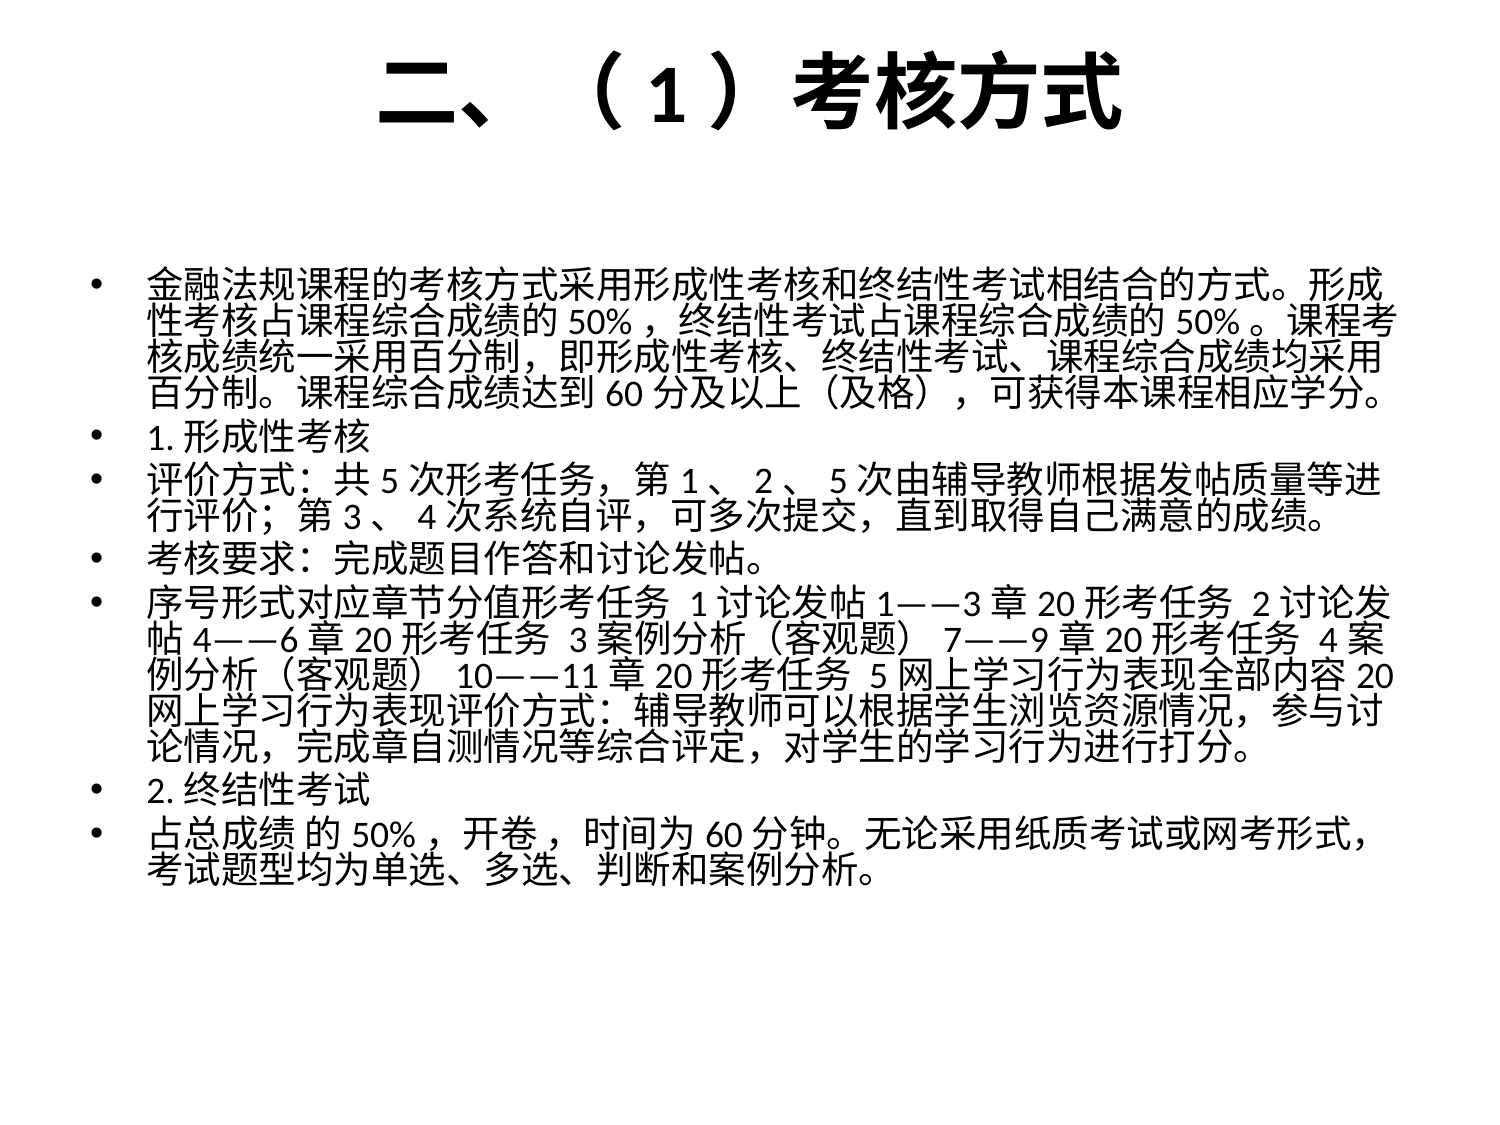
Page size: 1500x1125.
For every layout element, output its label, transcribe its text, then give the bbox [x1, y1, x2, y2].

title 二、（1）考核方式 [74, 44, 1426, 233]
list 金融法规课程的考核方式采用形成性考核和终结性考试相结合的方式。形成性考核占课程综合成绩的50%，终结性考试占课程综合成绩的50%。课程考核成绩统一采用百分制，即形成性考核、终结性考试、课程综合成绩均采用百分制。课程综合成绩达到60分及以上（及格），可获得本课程相应学分。 1.形成性考核 评价方式：共5次形考任务，第1、2、5次由辅导教师根据发帖质量等进行评价；第3、4次系统自评，可多次提交，直到取得自己满意的成绩。 考核要求：完成题目作答和讨论发帖。 序号形式对应章节分值形考任务 1讨论发帖1——3章20形考任务 2讨论发帖4——6章20形考任务 3案例分析（客观题）7——9章20形考任务 4案例分析（客观题）10——11章20形考任务 5网上学习行为表现全部内容20网上学习行为表现评价方式：辅导教师可以根据学生浏览资源情况，参与讨论情况，完成章自测情况等综合评定，对学生的学习行为进行打分。 2.终结性考试 占总成绩 的50%，开卷 ，时间为60分钟。无论采用纸质考试或网考形式，考试题型均为单选、多选、判断和案例分析。 [74, 262, 1426, 1006]
